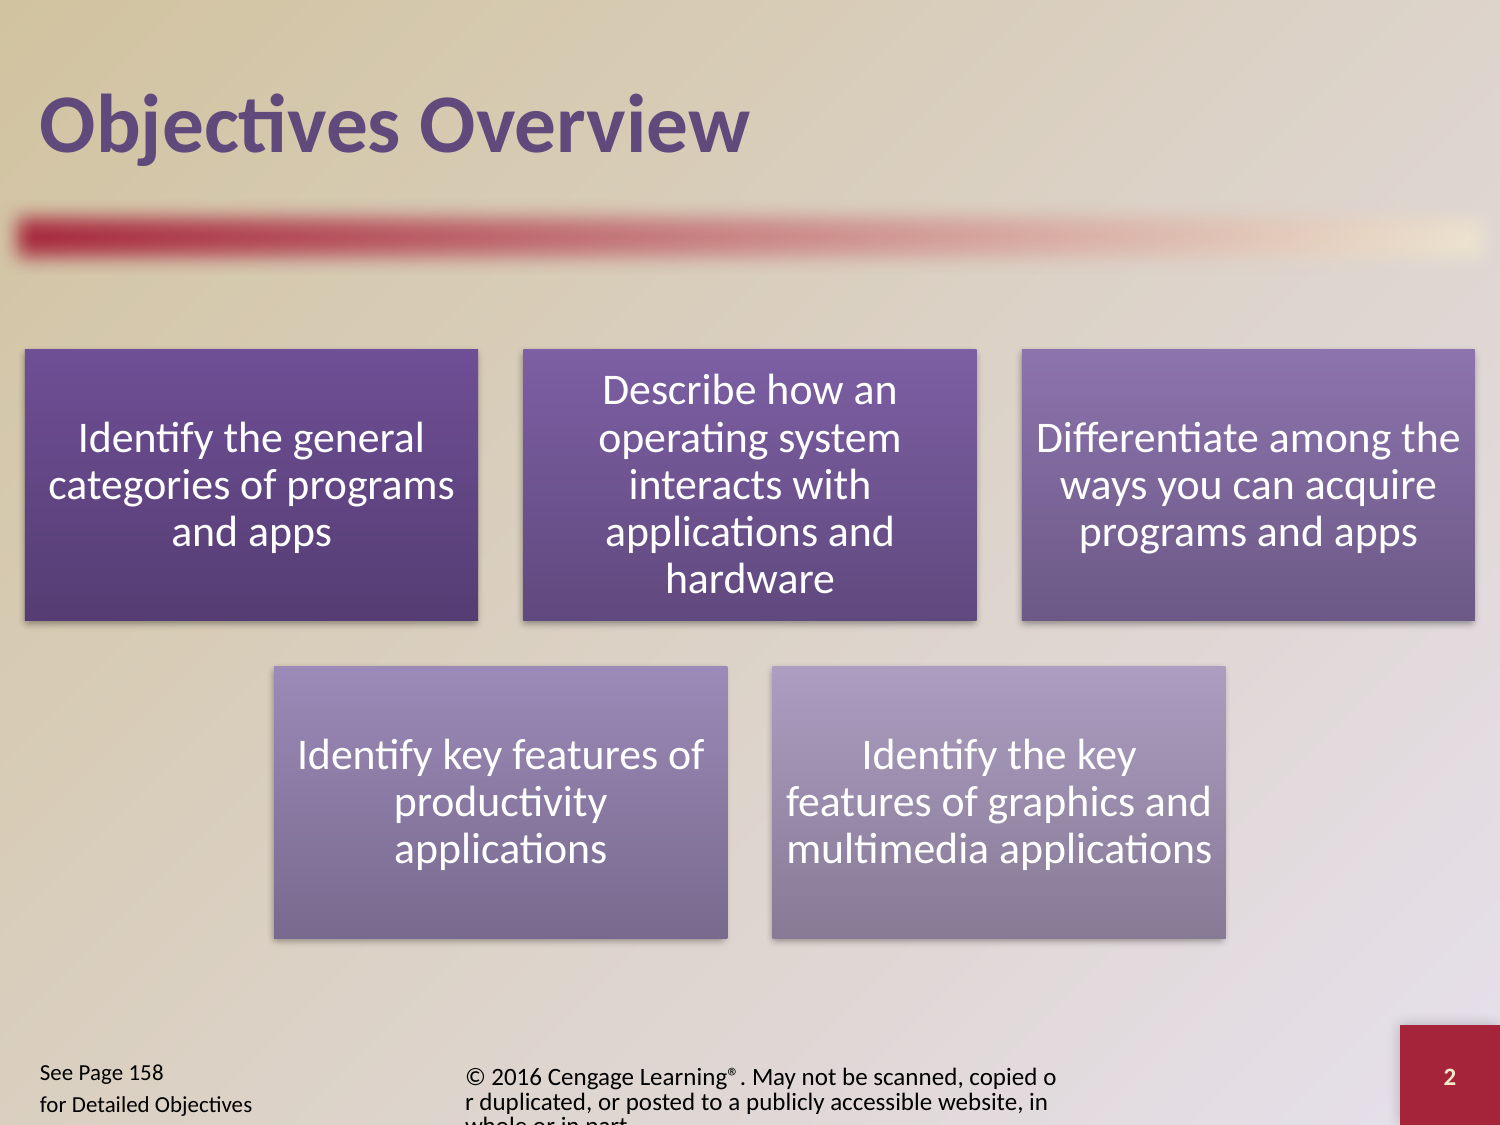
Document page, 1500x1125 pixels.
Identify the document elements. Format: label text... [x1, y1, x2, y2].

list See Page 158 for Detailed Objectives [24, 1050, 300, 1125]
slide_number 2 [1400, 1025, 1500, 1125]
title Objectives Overview [24, 24, 1475, 213]
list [24, 262, 1476, 1026]
footer © 2016 Cengage Learning®. May not be scanned, copied or duplicated, or posted to a publicly accessible website, in whole or in part. [450, 1037, 1075, 1113]
